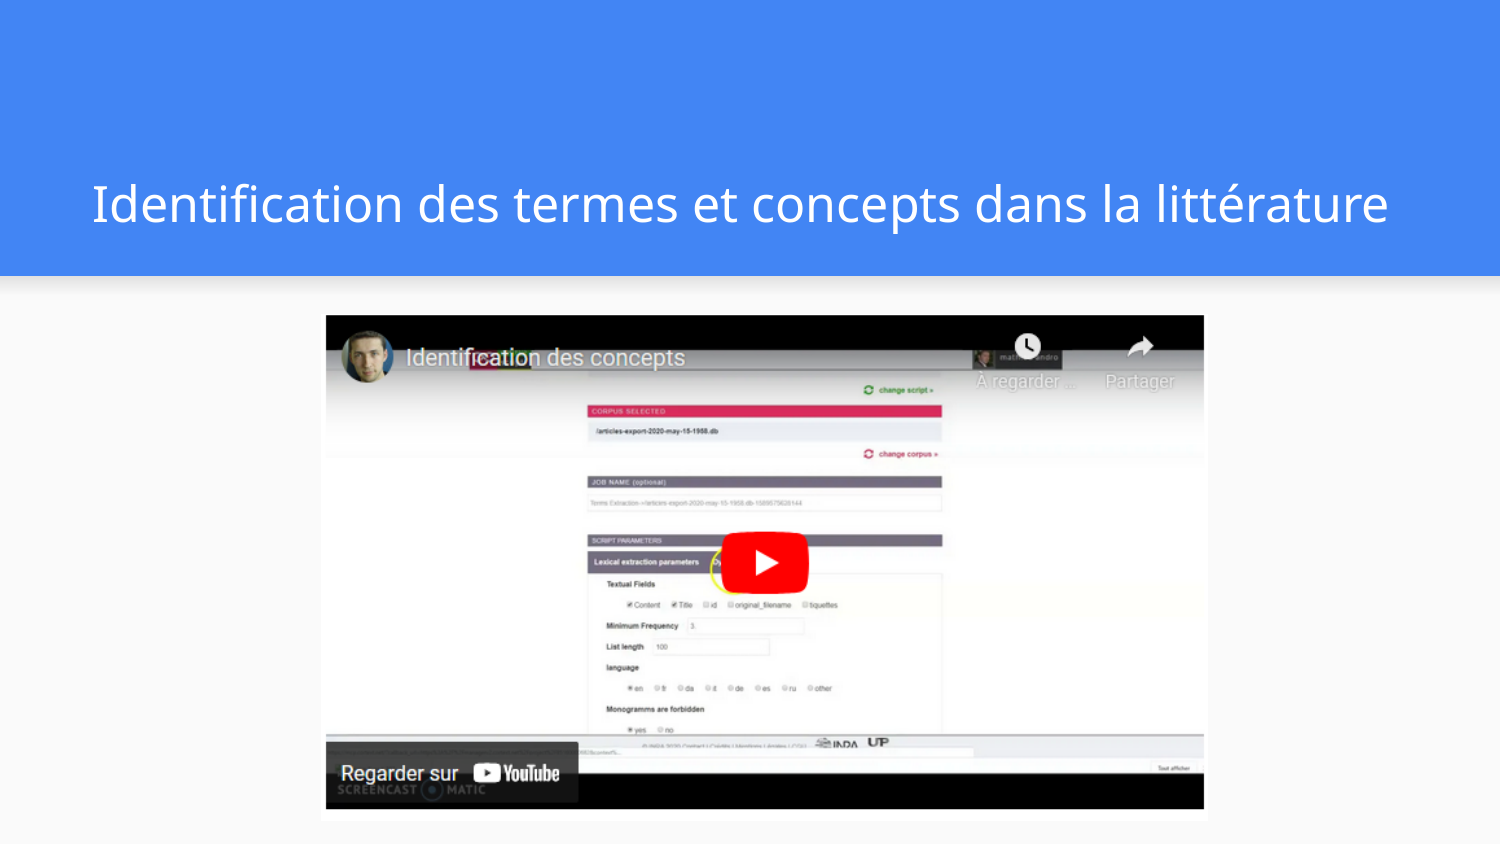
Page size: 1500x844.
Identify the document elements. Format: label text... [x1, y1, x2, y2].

picture [320, 314, 1208, 821]
title Identification des termes et concepts dans la littérature [77, 121, 1427, 248]
